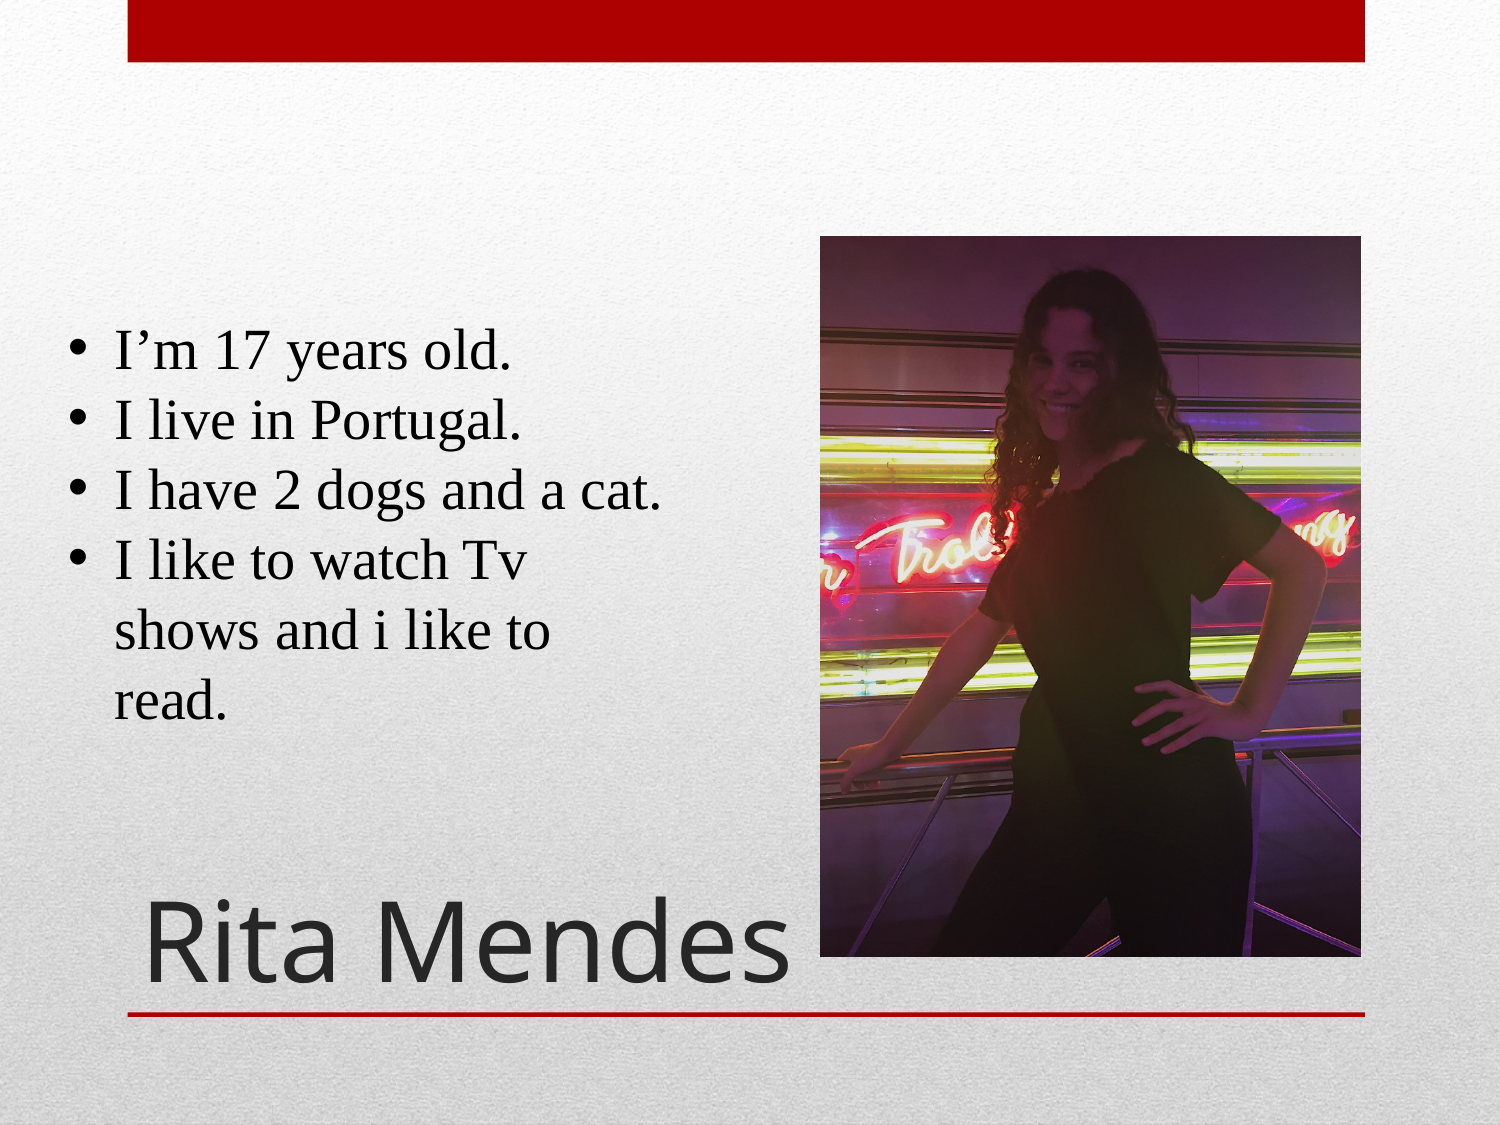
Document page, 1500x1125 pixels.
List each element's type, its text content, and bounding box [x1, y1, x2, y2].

picture [820, 236, 1362, 958]
text_box I’m 17 years old. I live in Portugal. I have 2 dogs and a cat. I like to watch Tv shows and i like to read. [53, 304, 691, 789]
title Rita Mendes [125, 750, 1238, 1013]
